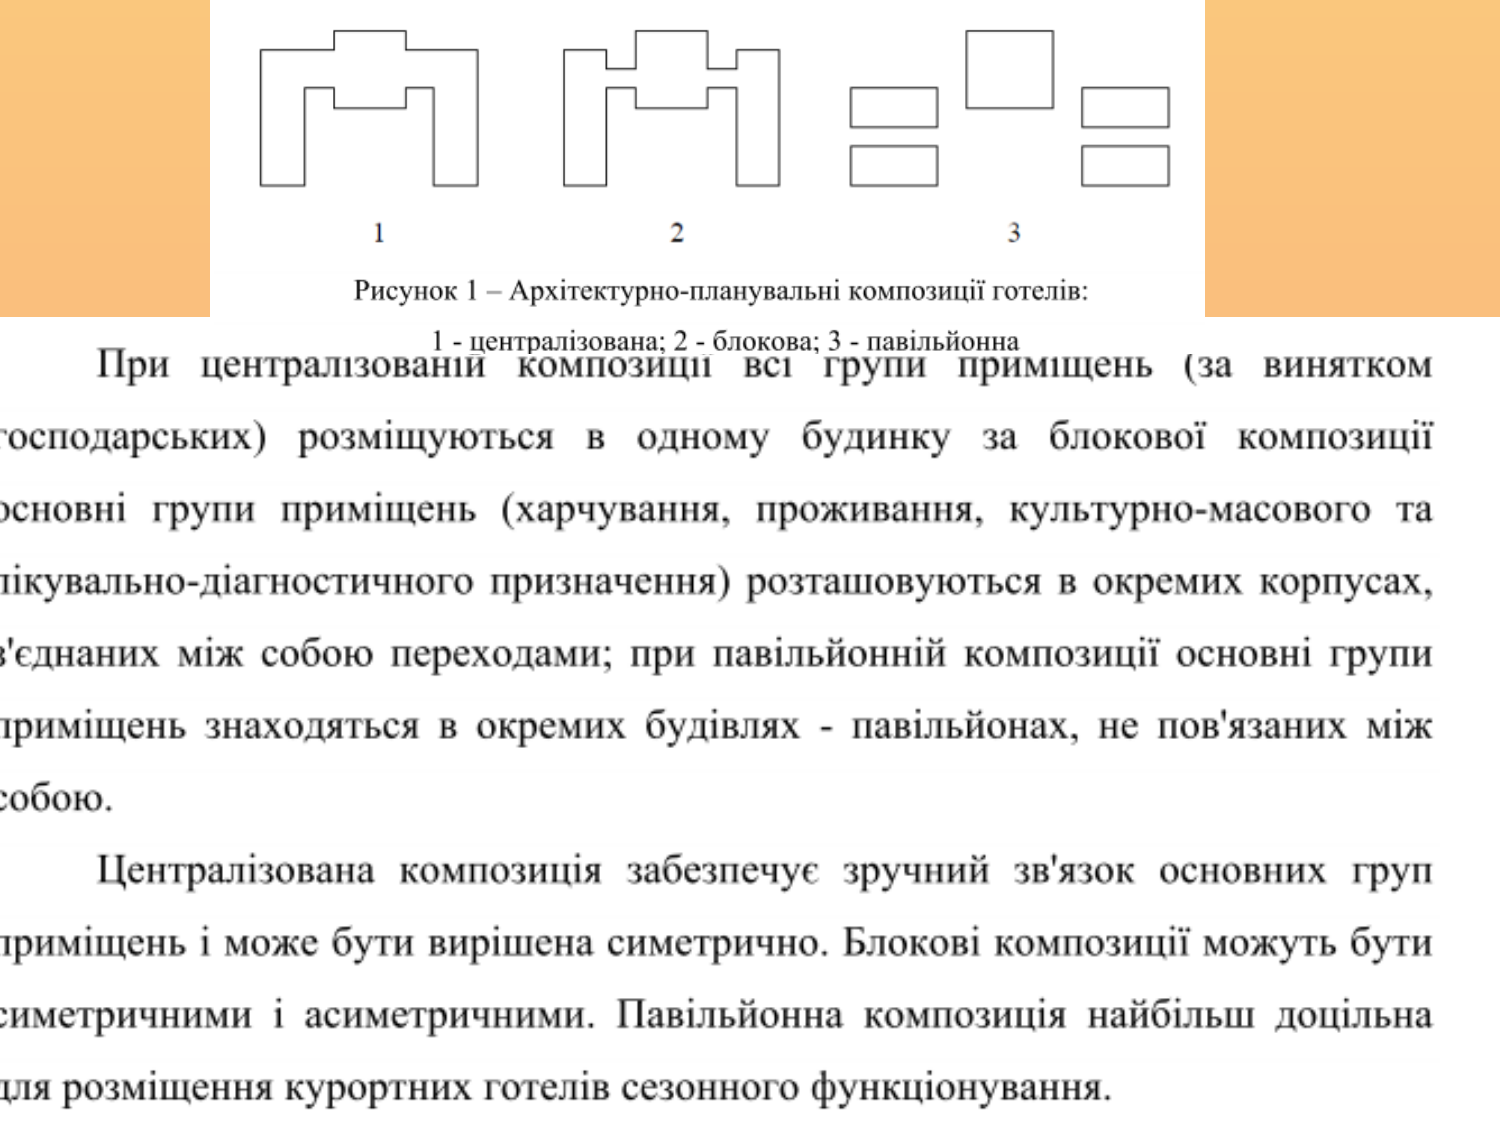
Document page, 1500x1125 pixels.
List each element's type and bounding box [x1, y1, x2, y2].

picture [210, 0, 1205, 354]
list [0, 317, 1500, 1125]
